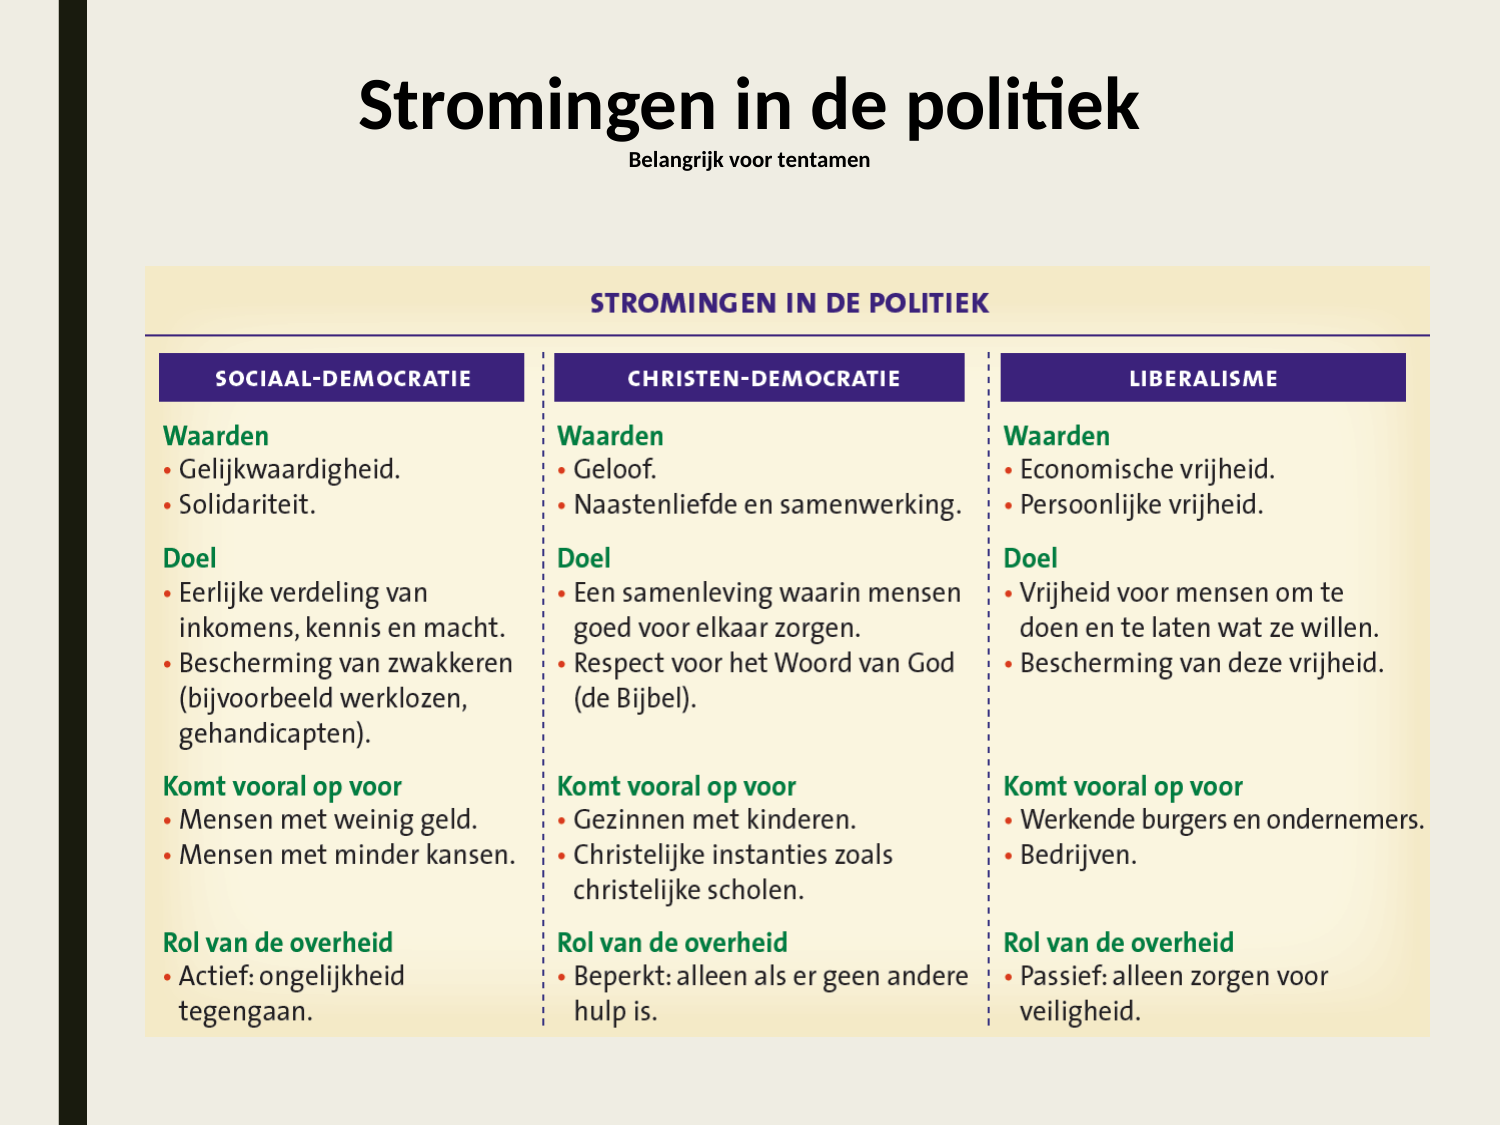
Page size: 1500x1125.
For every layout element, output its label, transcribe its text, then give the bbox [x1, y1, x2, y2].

text_box Stromingen in de politiek Belangrijk voor tentamen [74, 19, 1425, 207]
picture [145, 266, 1430, 1037]
text_box [74, 262, 1425, 1005]
